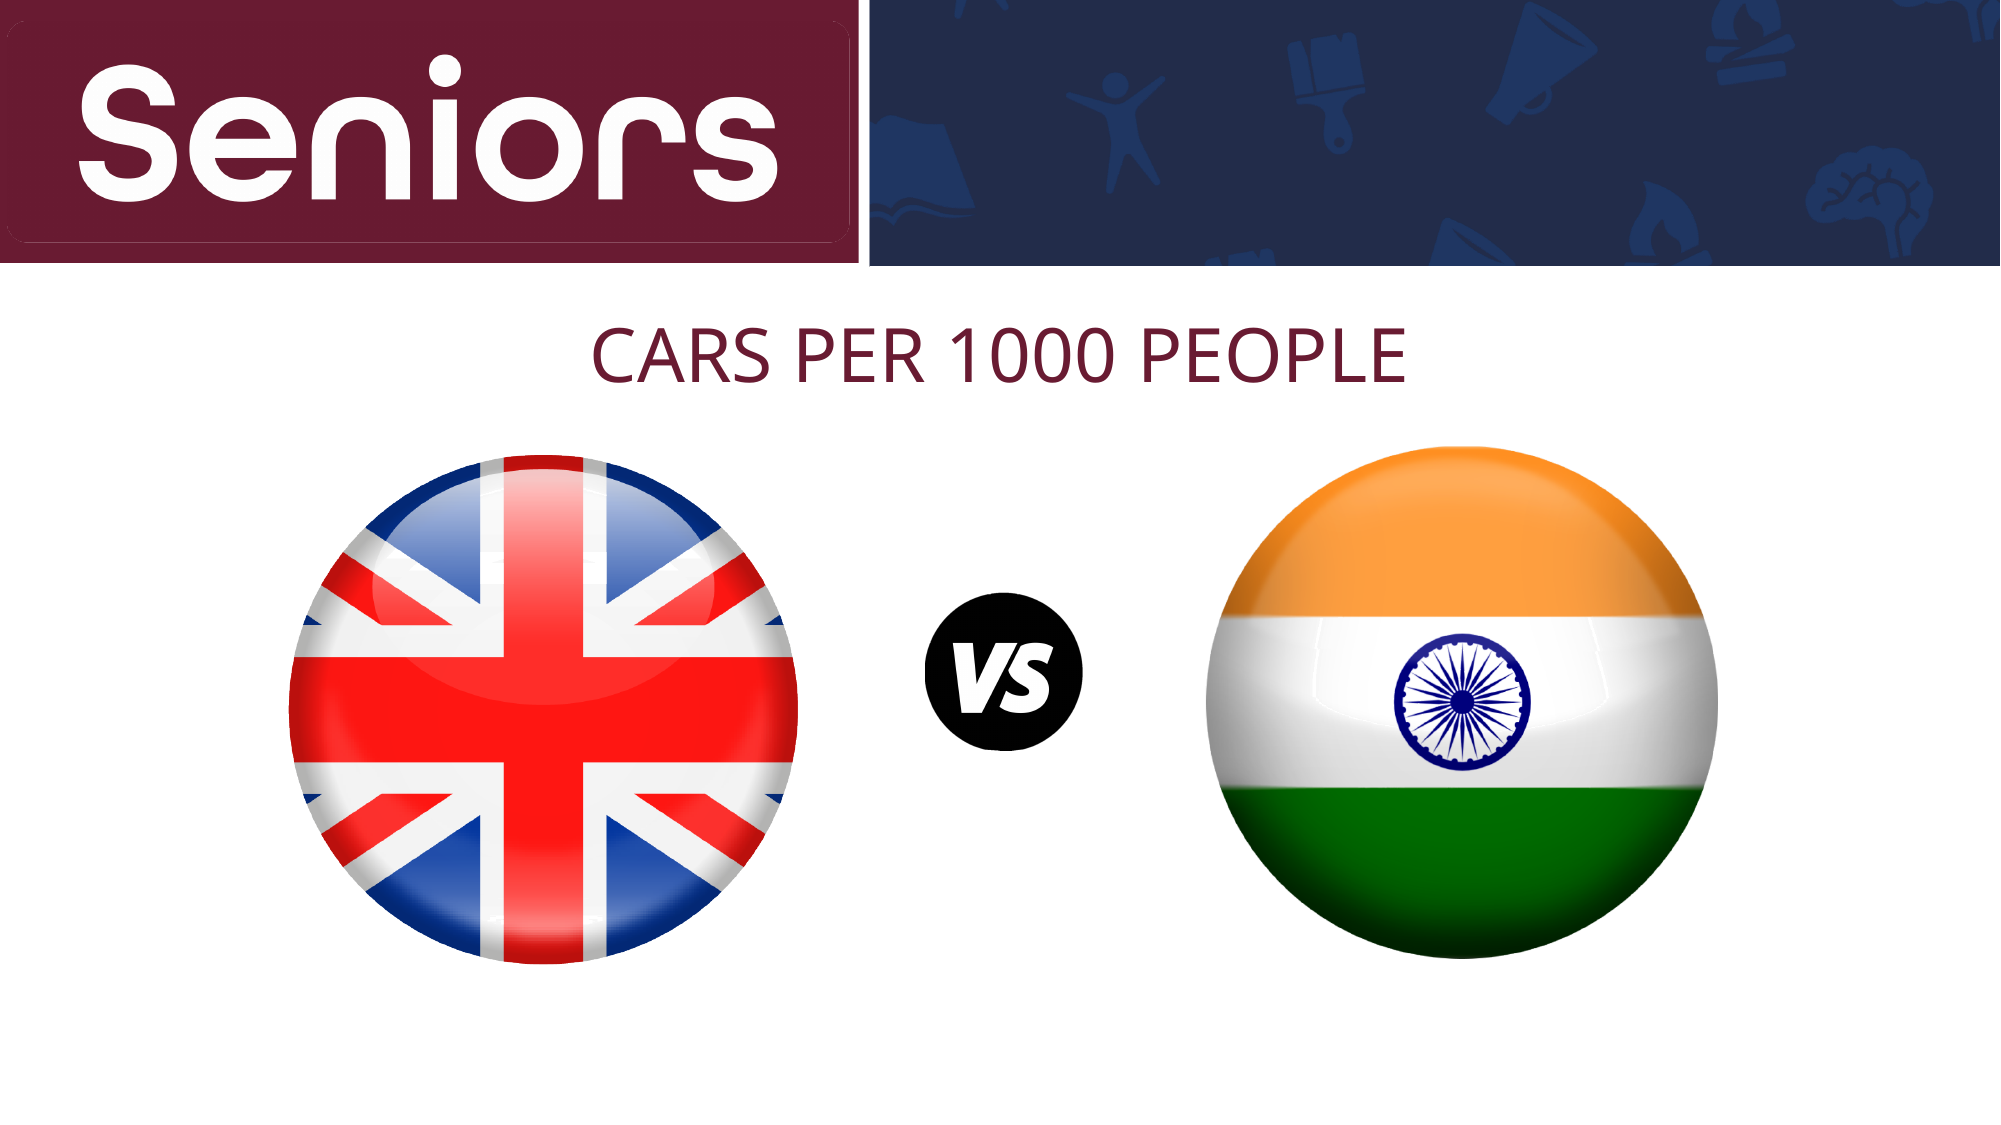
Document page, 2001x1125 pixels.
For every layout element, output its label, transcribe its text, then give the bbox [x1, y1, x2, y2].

text_box [0, 0, 858, 263]
picture [1186, 420, 1737, 997]
picture [4, 18, 851, 245]
picture [858, 0, 2000, 267]
picture [266, 428, 820, 990]
picture [916, 588, 1089, 753]
text_box CARS PER 1000 PEOPLE [517, 299, 1483, 405]
